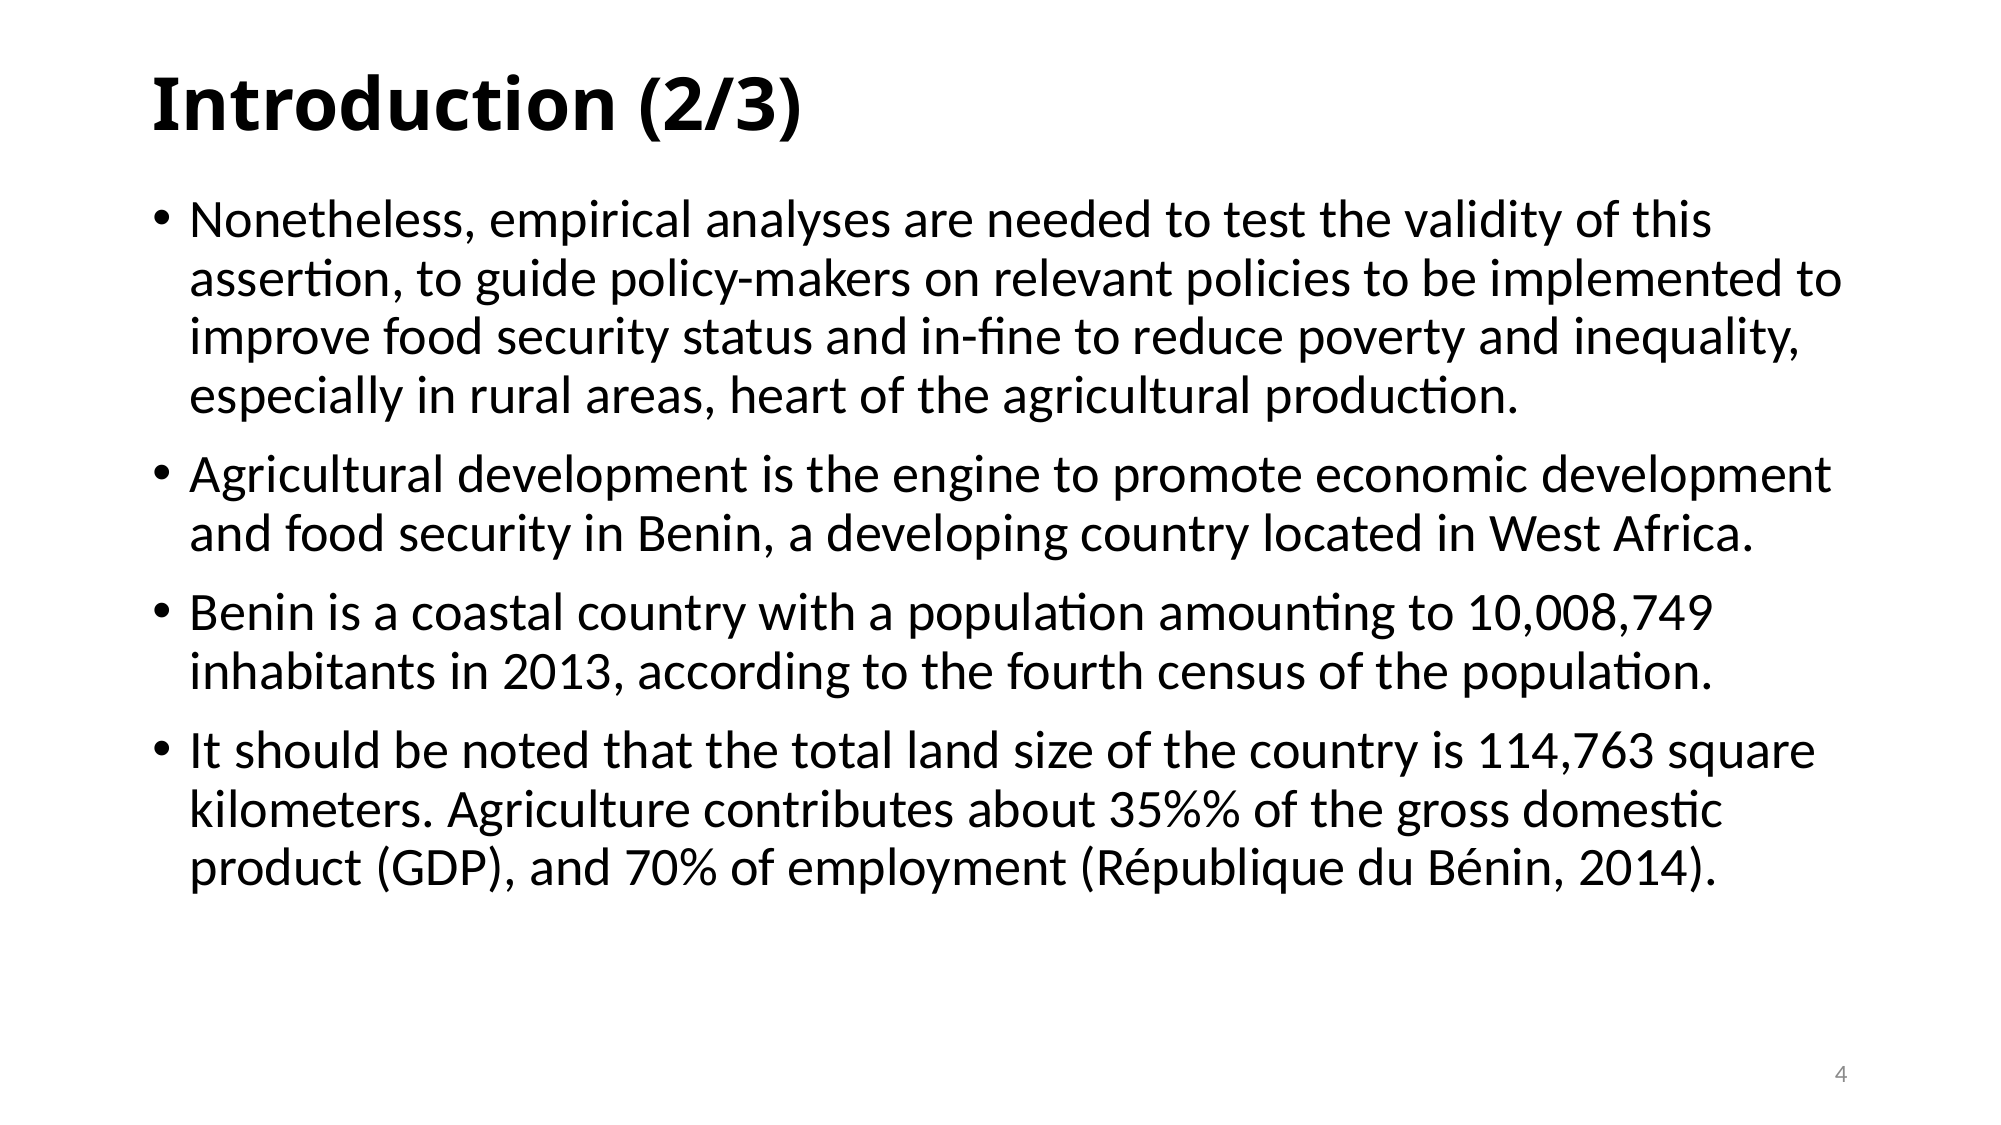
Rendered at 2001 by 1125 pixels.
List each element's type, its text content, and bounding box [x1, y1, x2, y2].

title Introduction (2/3) [137, 59, 1863, 155]
slide_number 4 [1412, 1042, 1863, 1103]
list Nonetheless, empirical analyses are needed to test the validity of this assertion, to guide policy-makers on relevant policies to be implemented to improve food security status and in-fine to reduce poverty and inequality, especially in rural areas, heart of the agricultural production. Agricultural development is the engine to promote economic development and food security in Benin, a developing country located in West Africa. Benin is a coastal country with a population amounting to 10,008,749 inhabitants in 2013, according to the fourth census of the population. It should be noted that the total land size of the country is 114,763 square kilometers. Agriculture contributes about 35%% of the gross domestic product (GDP), and 70% of employment (République du Bénin, 2014). [137, 183, 1863, 1026]
